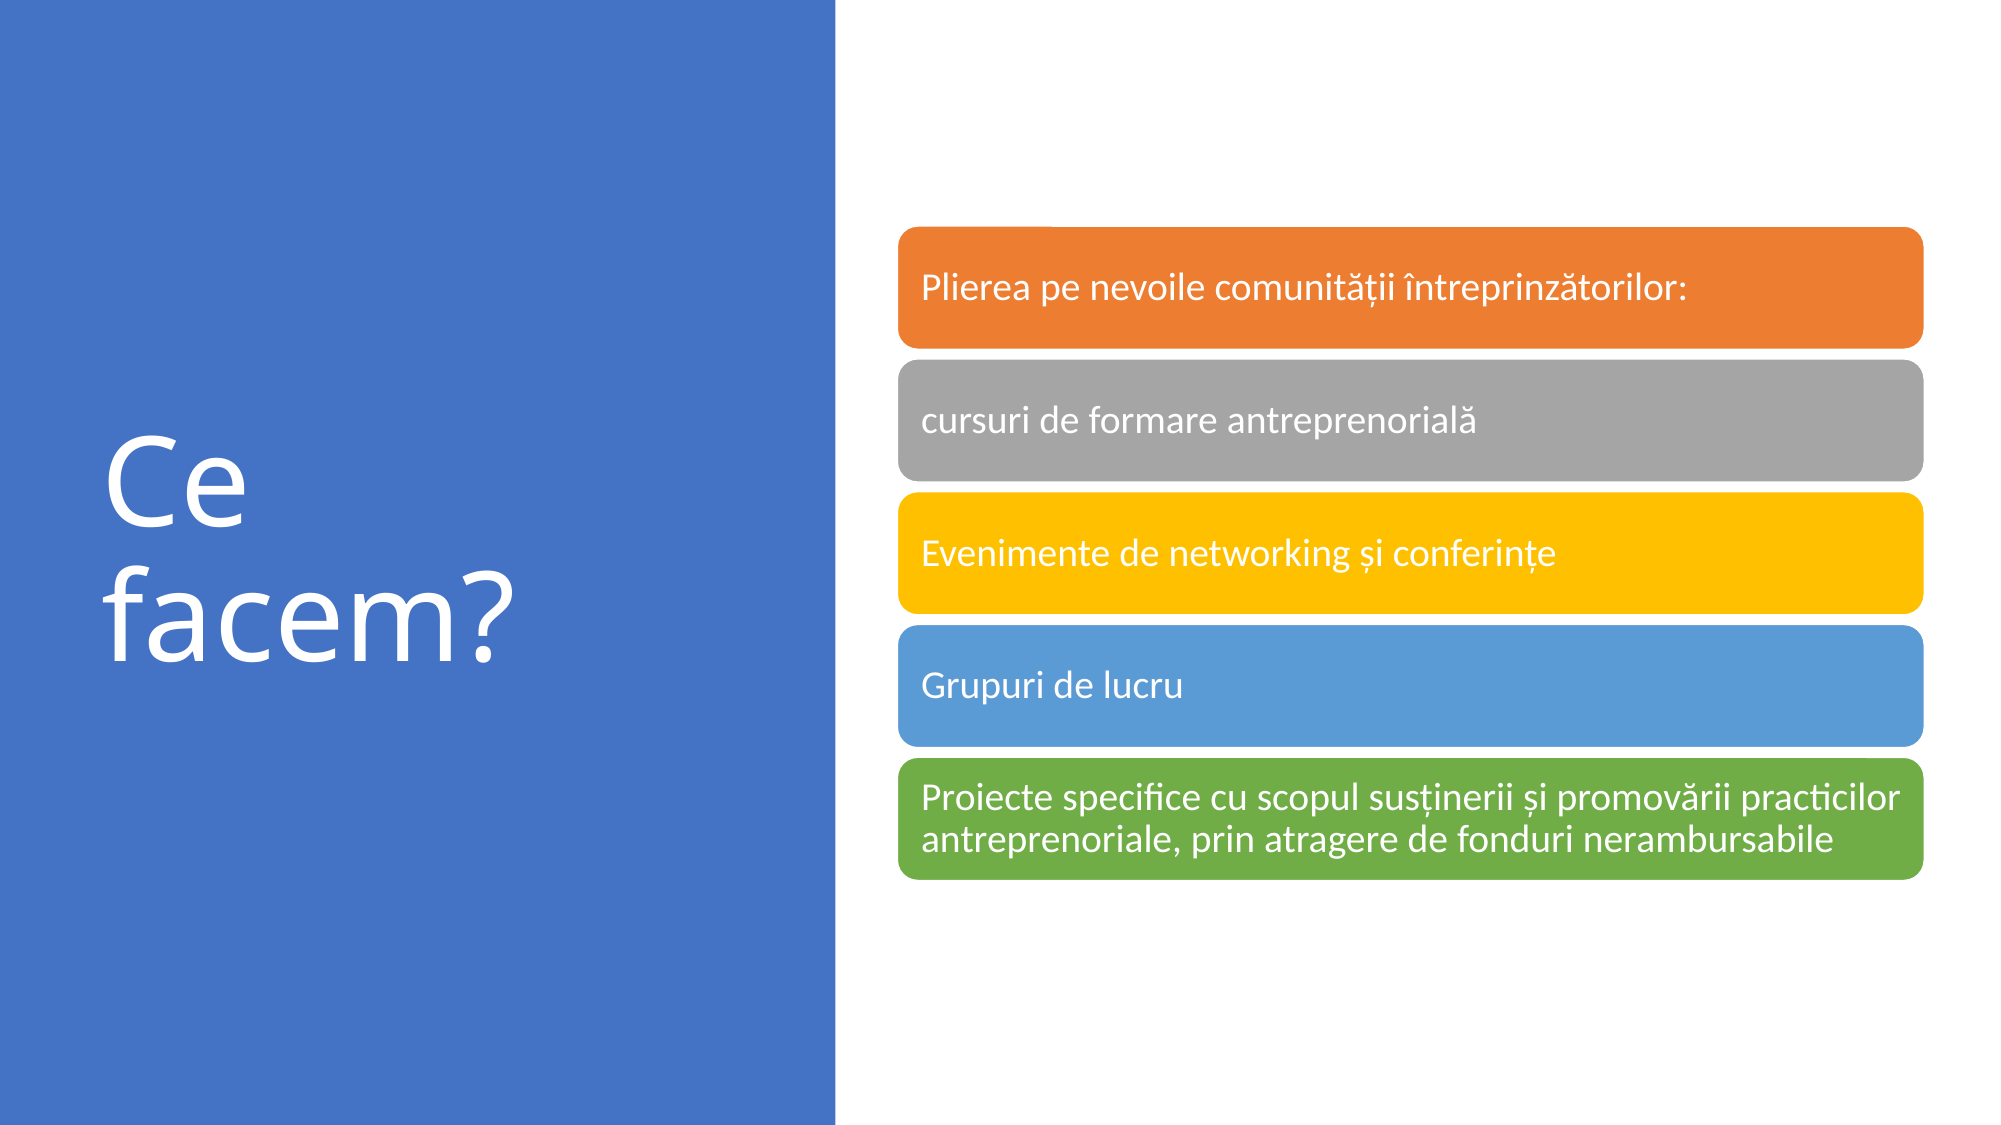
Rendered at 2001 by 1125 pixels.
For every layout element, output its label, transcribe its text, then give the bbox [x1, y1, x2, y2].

text_box [0, 0, 836, 1125]
title Ce facem? [86, 101, 711, 1005]
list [897, 101, 1925, 1005]
